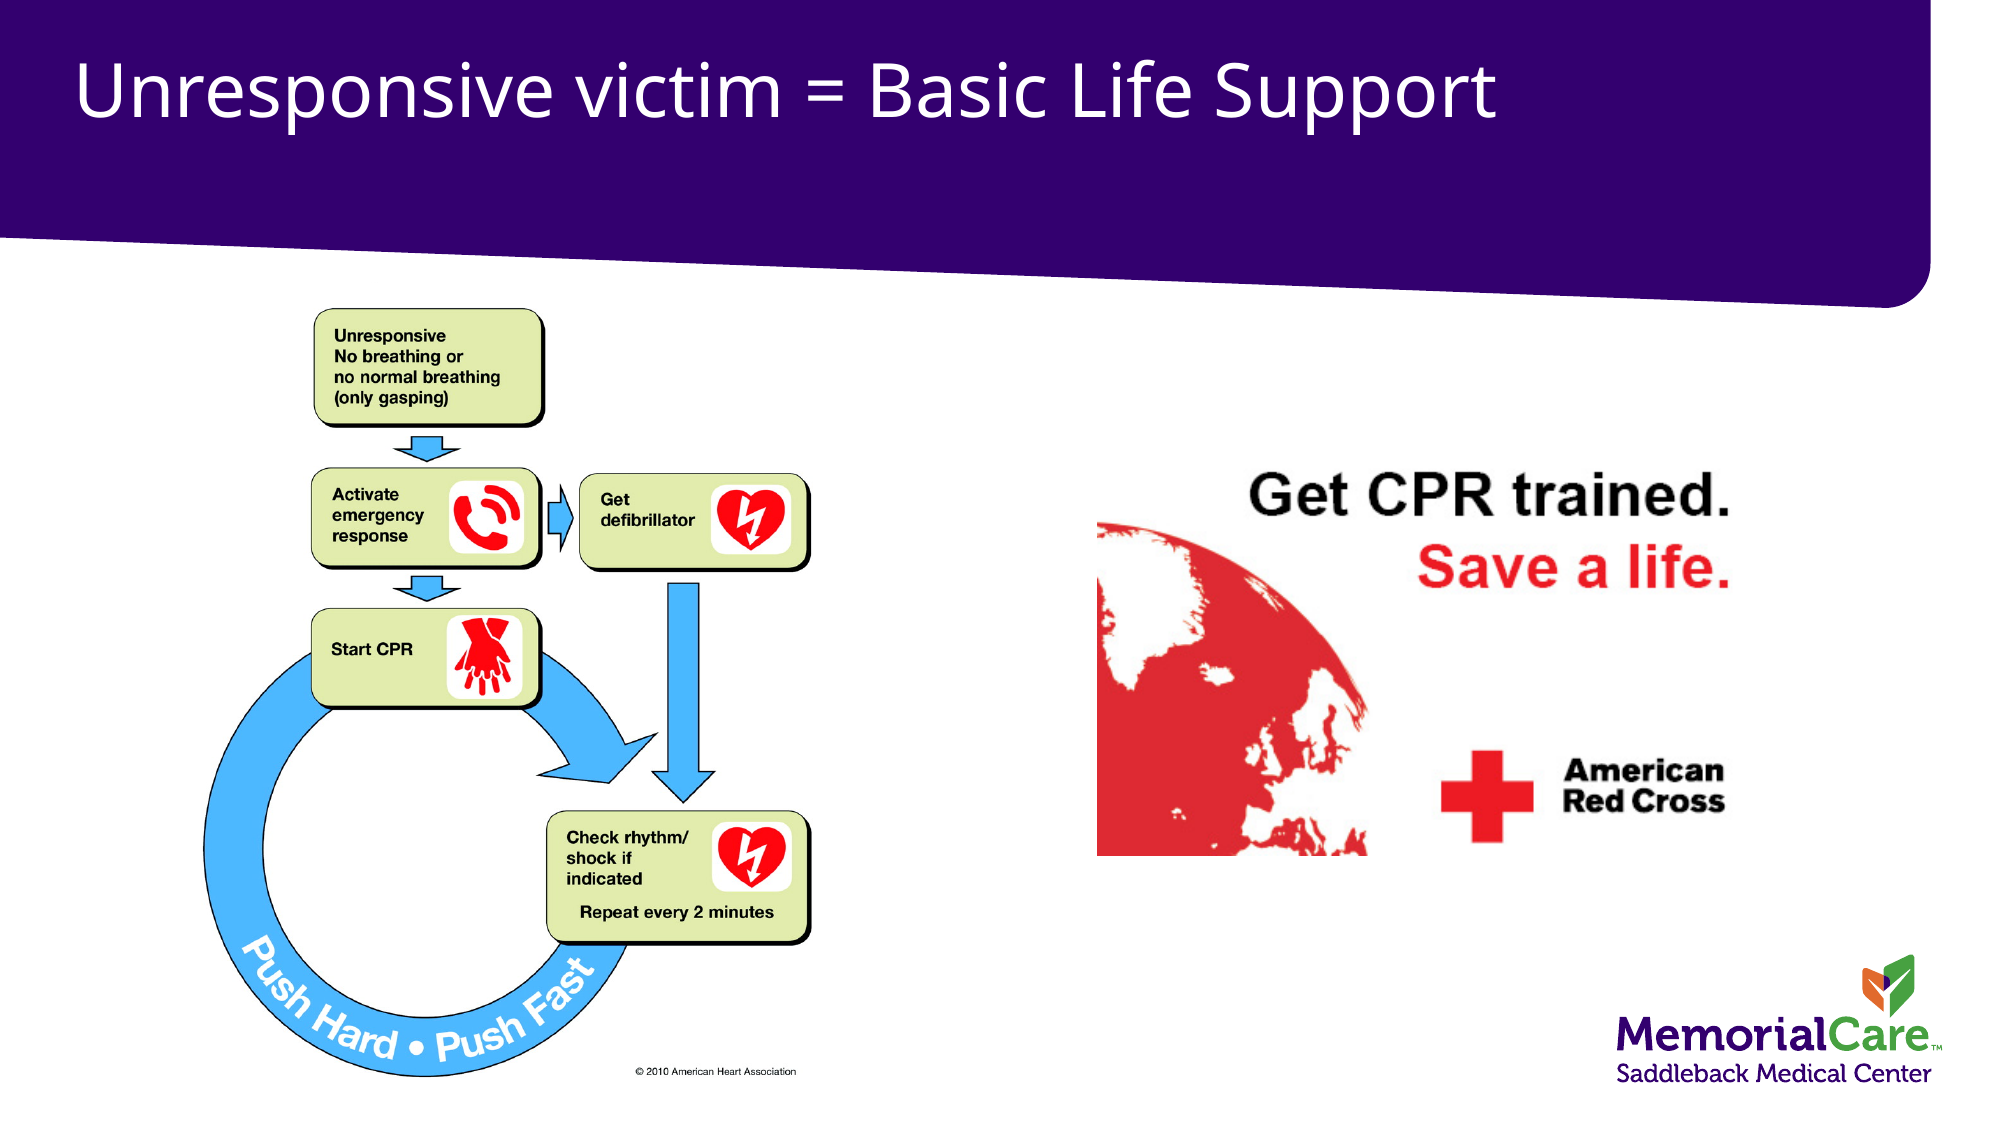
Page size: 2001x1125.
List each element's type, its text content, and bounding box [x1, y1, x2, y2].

picture [201, 282, 813, 1078]
picture [1097, 466, 1753, 856]
title Unresponsive victim = Basic Life Support [73, 52, 1611, 248]
